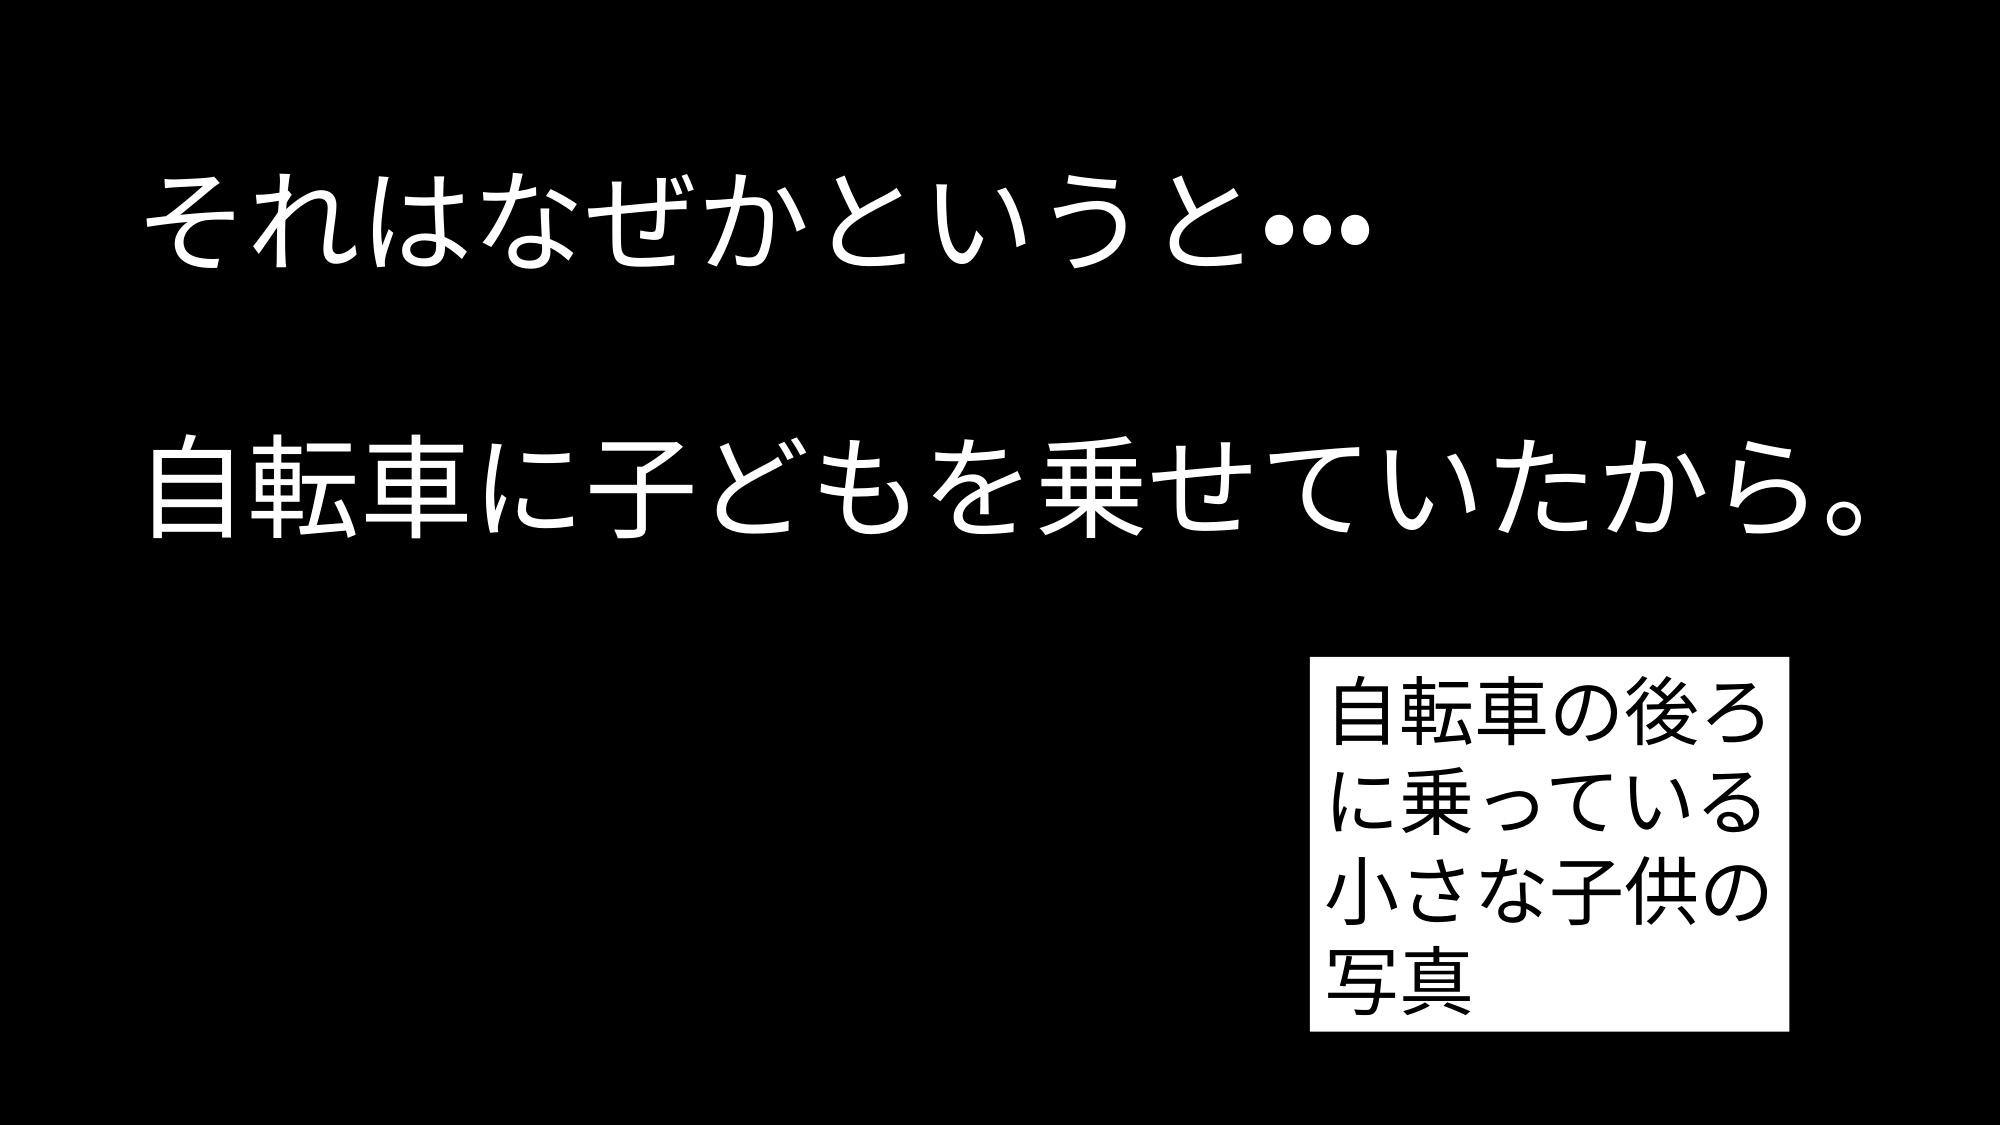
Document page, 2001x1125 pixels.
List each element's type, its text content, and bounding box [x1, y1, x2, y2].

text_box 自転車に子どもを乗せていたから。 [120, 409, 1860, 560]
text_box 自転車の後ろに乗っている小さな子供の写真 [1309, 656, 1790, 1032]
text_box それはなぜかというと・・・ [120, 143, 1458, 294]
